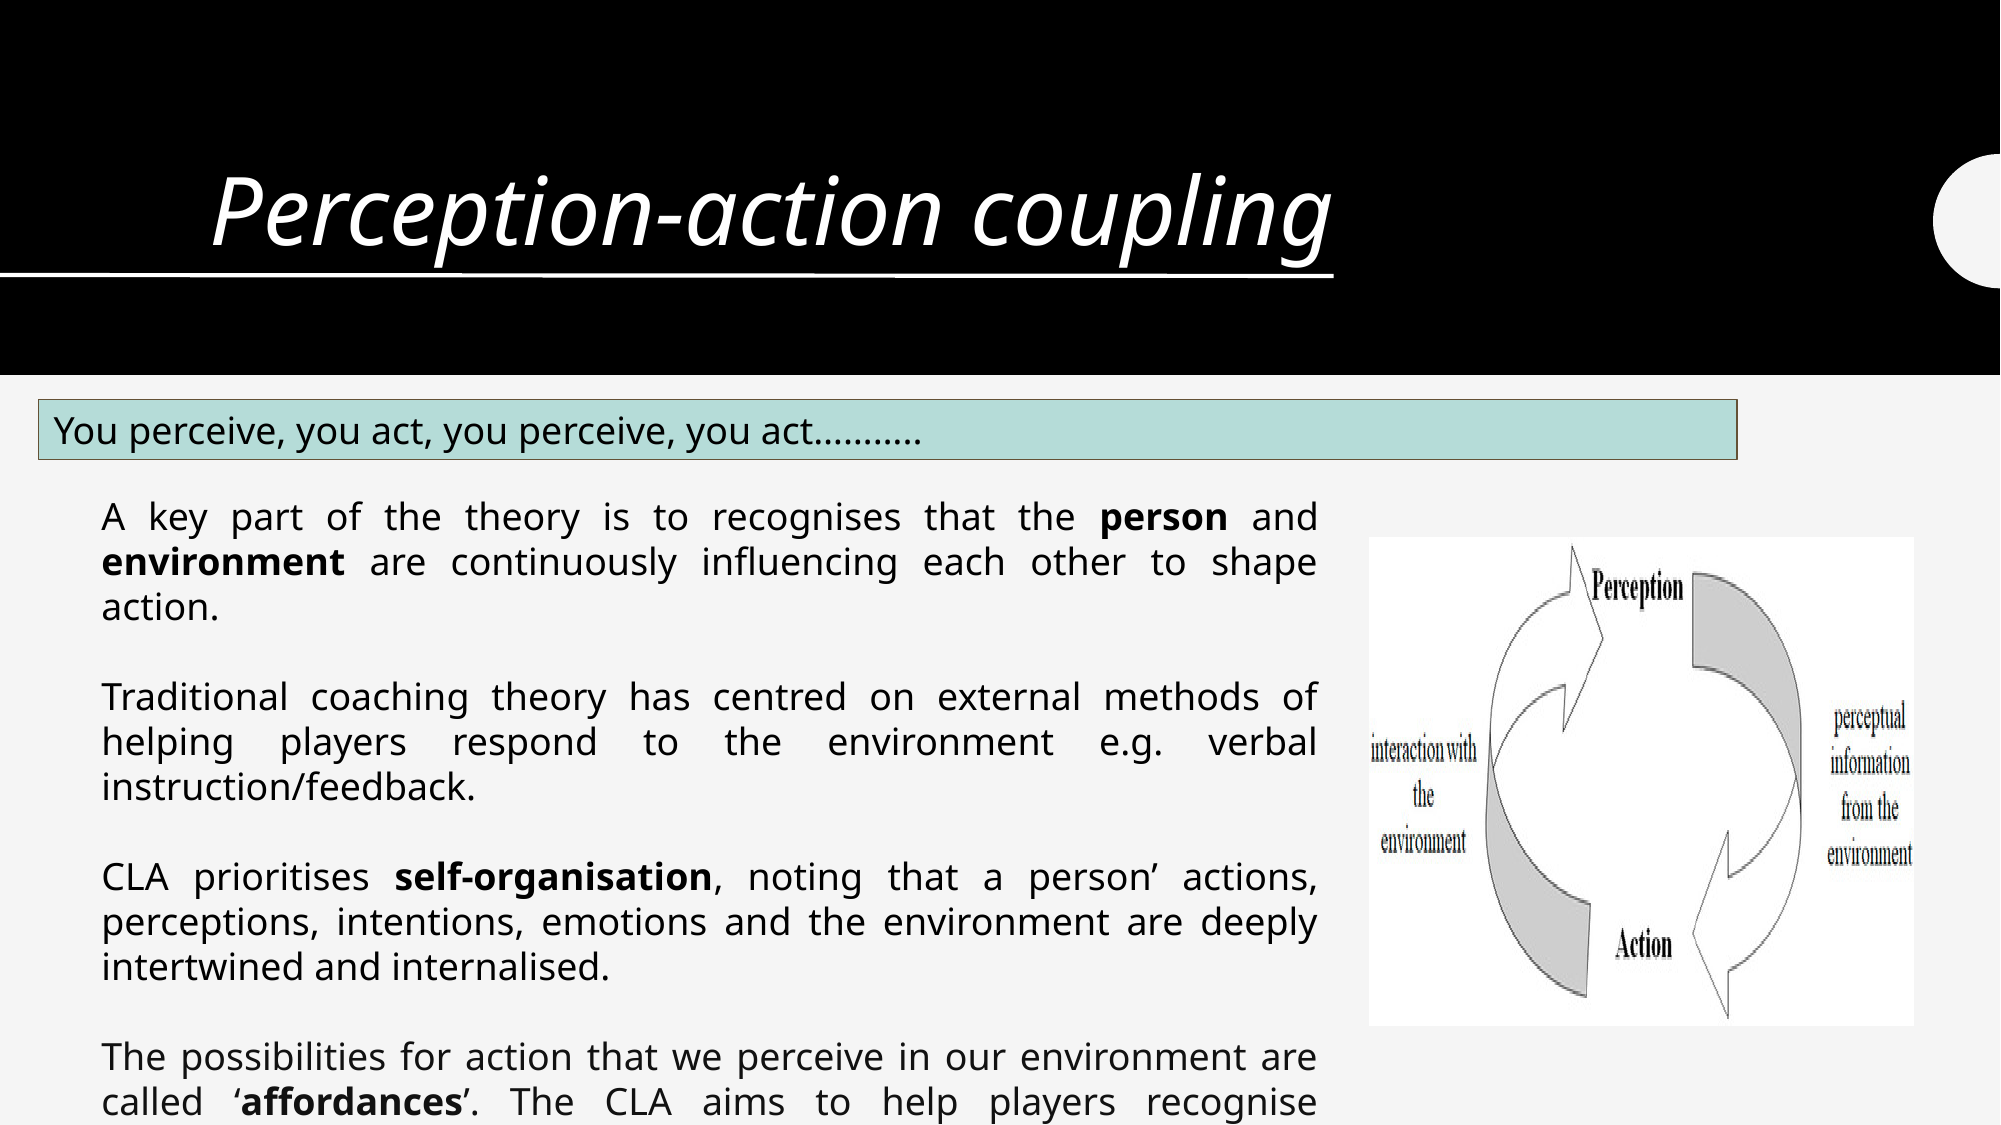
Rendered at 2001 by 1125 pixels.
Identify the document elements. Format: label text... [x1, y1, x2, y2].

title Perception-action coupling [157, 71, 1350, 274]
text_box [0, 376, 2000, 1125]
text_box You perceive, you act, you perceive, you act……….. [38, 399, 1738, 460]
text_box [0, 0, 2000, 376]
picture [1369, 537, 1914, 1026]
text_box A key part of the theory is to recognises that the person and environment are continuously influencing each other to shape action. Traditional coaching theory has centred on external methods of helping players respond to the environment e.g. verbal instruction/feedback. CLA prioritises self-organisation, noting that a person’ actions, perceptions, intentions, emotions and the environment are deeply intertwined and internalised. The possibilities for action that we perceive in our environment are called ‘affordances’. The CLA aims to help players recognise affordances. [86, 485, 1334, 1125]
text_box [1933, 153, 2000, 289]
